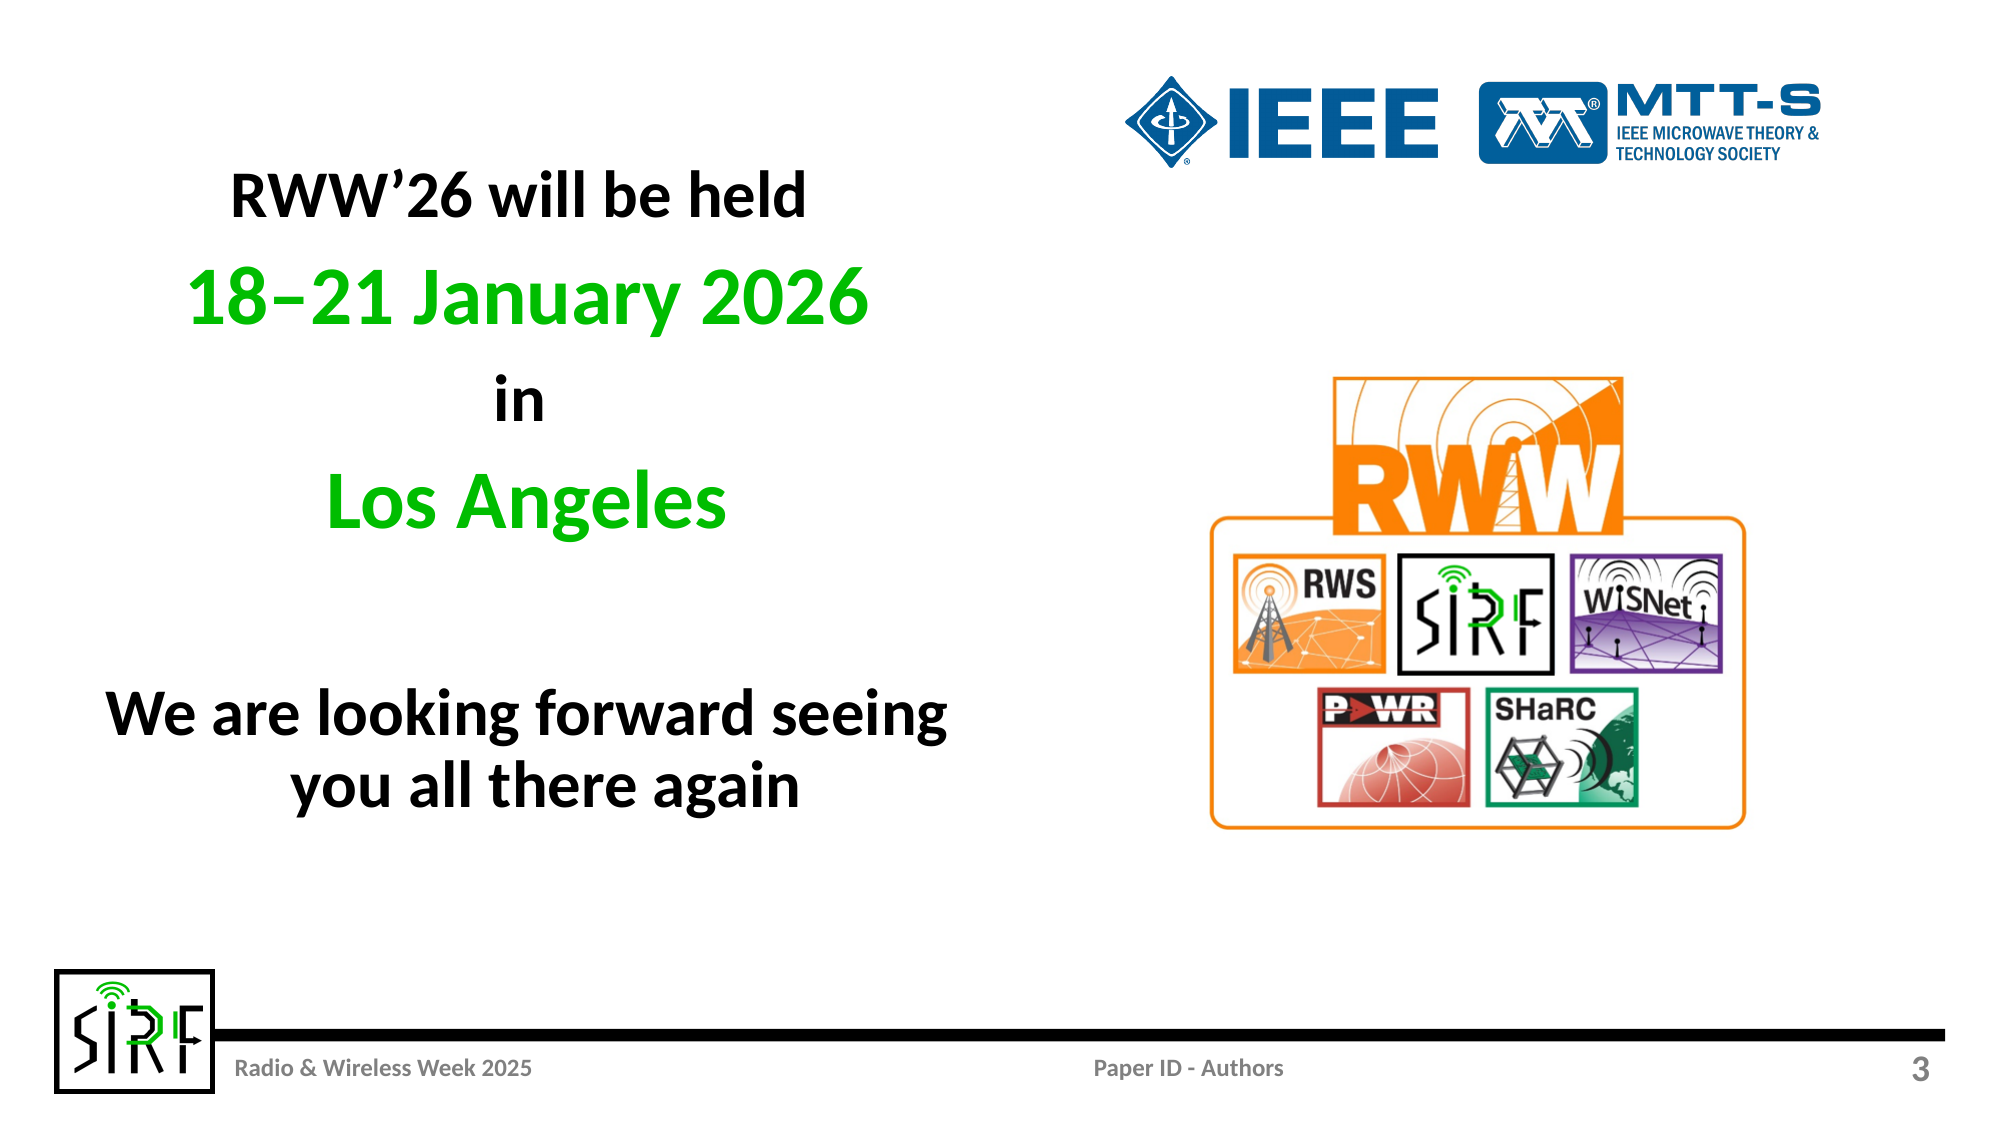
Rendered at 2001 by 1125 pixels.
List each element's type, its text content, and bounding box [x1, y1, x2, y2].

text_box RWW’26 will be held 18–21 January 2026 in Los Angeles We are looking forward seeing you all there again [54, 31, 1000, 951]
picture [1196, 358, 1760, 848]
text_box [1125, 76, 1831, 169]
text_box <编号> [1780, 1038, 1945, 1094]
text_box Radio & Wireless Week 2025 [219, 1038, 599, 1094]
text_box Paper ID - Authors [619, 1038, 1760, 1094]
picture [54, 969, 215, 1094]
